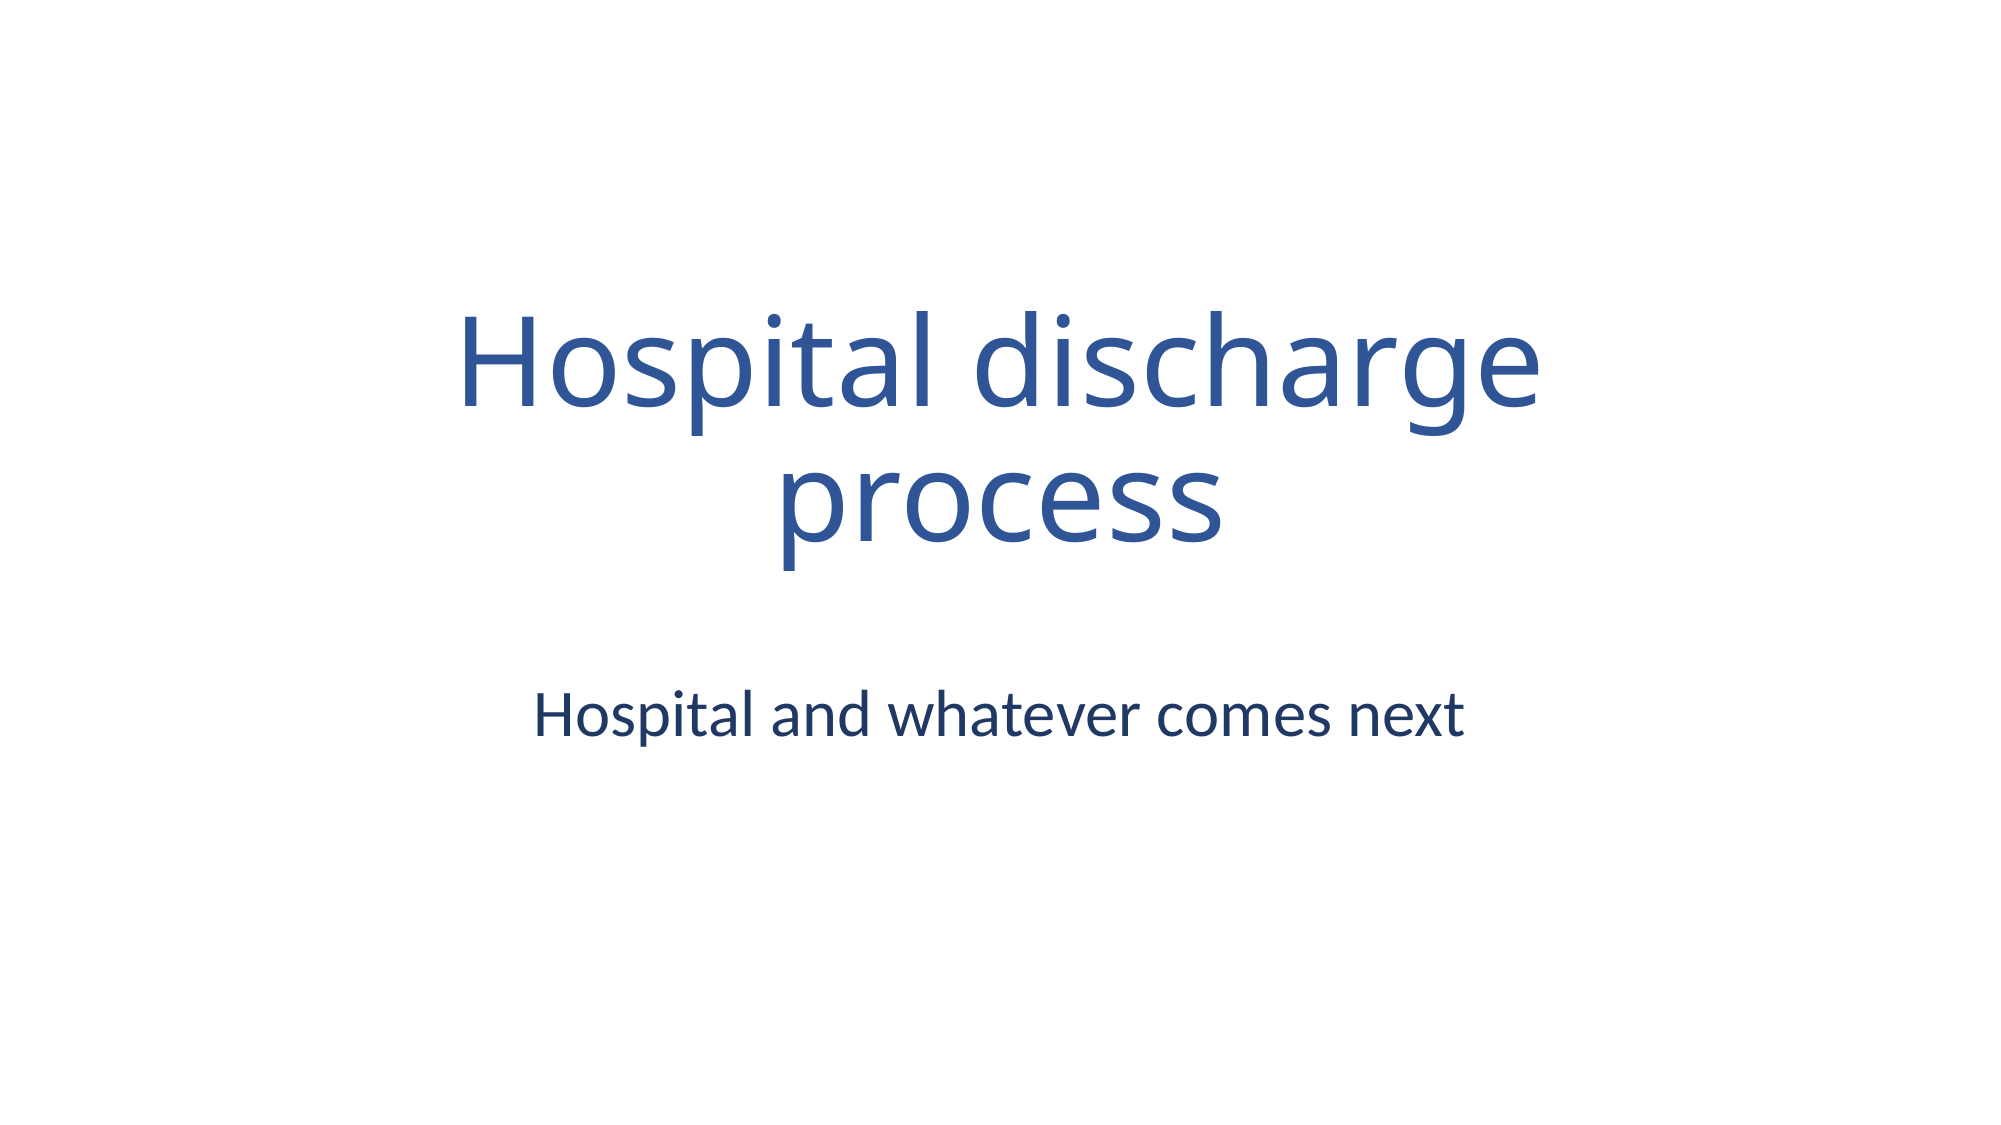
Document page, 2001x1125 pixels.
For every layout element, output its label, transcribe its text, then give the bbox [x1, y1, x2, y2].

subtitle Hospital and whatever comes next [249, 590, 1750, 863]
title Hospital discharge process [249, 184, 1750, 576]
